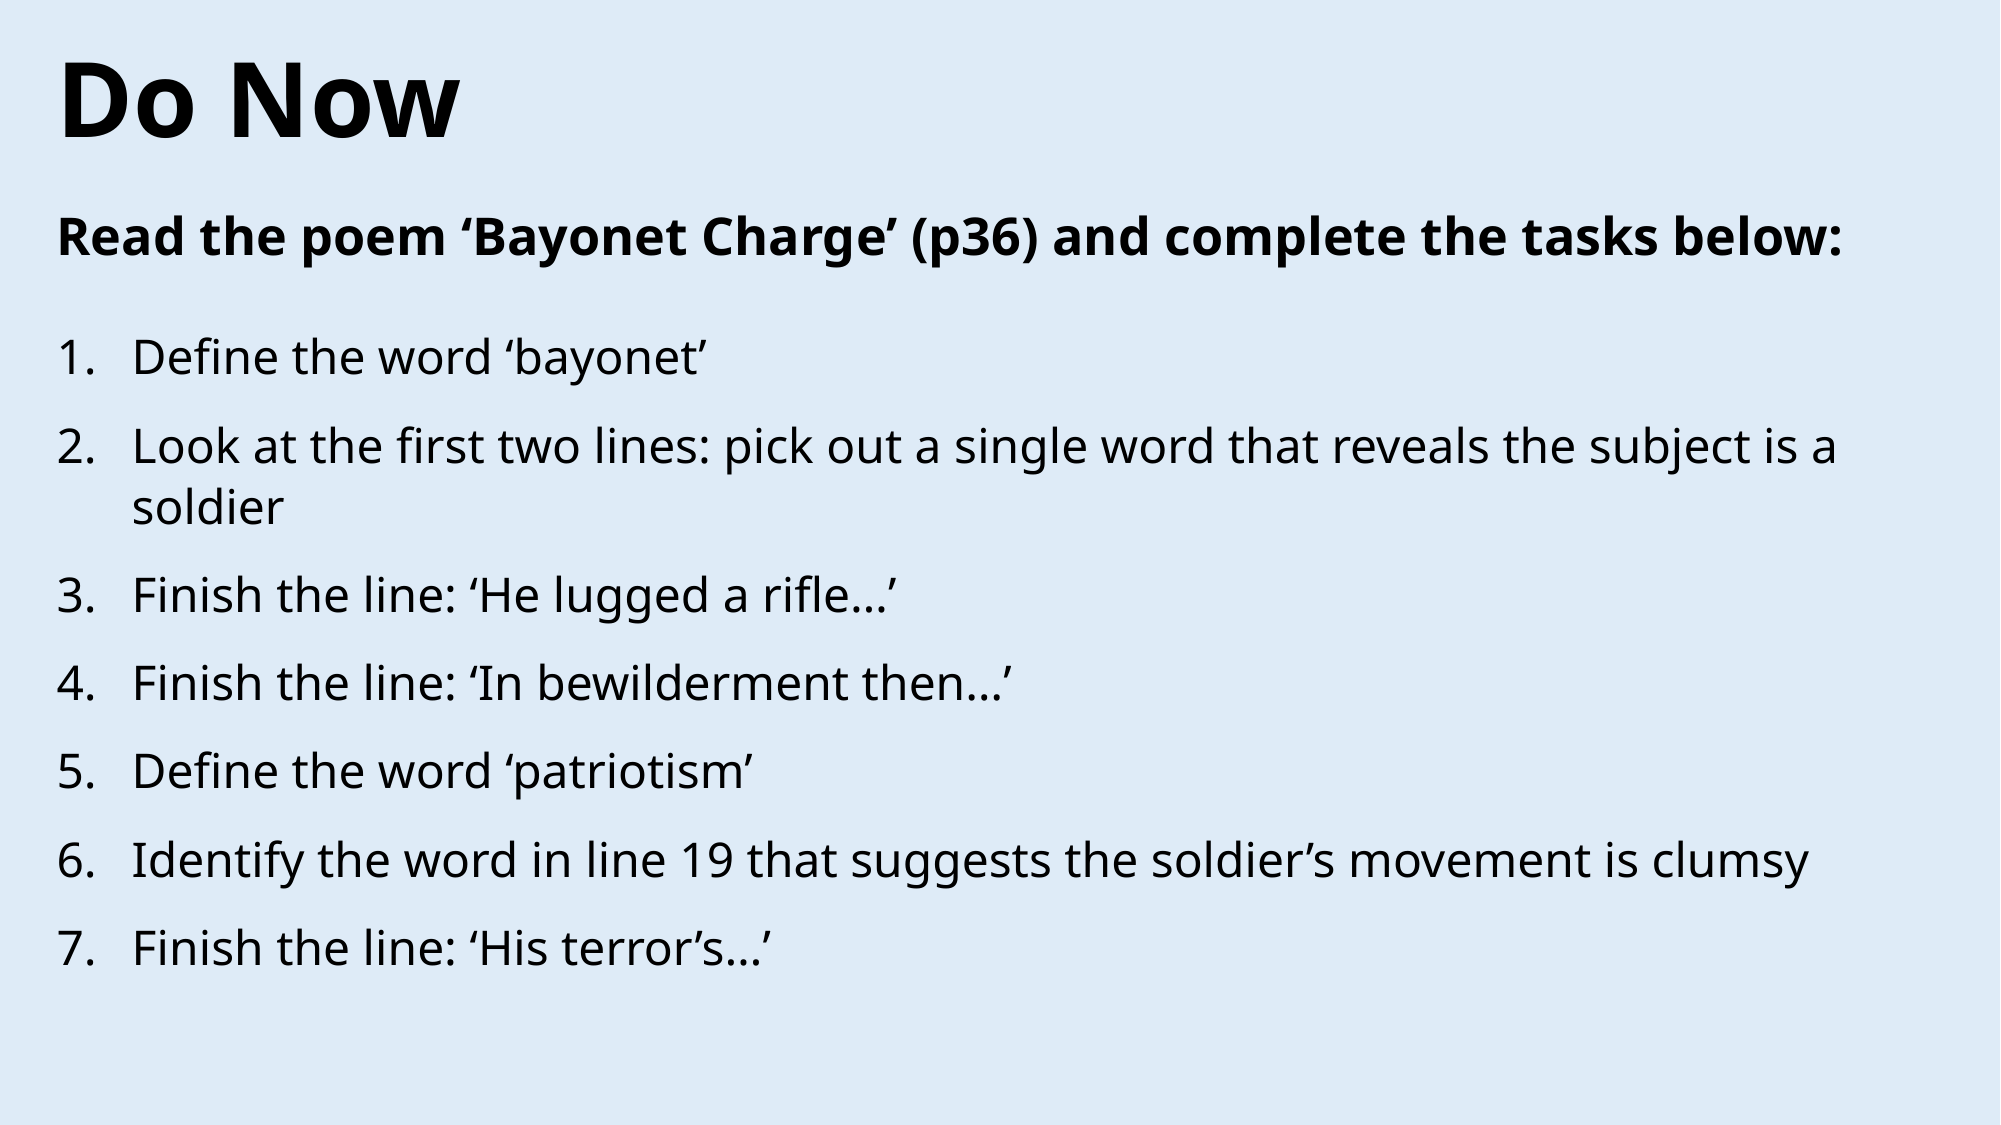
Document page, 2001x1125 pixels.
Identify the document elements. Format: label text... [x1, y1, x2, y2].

text_box Do Now Read the poem ‘Bayonet Charge’ (p36) and complete the tasks below: Define the word ‘bayonet’ Look at the first two lines: pick out a single word that reveals the subject is a soldier Finish the line: ‘He lugged a rifle…’ Finish the line: ‘In bewilderment then…’ Define the word ‘patriotism’ Identify the word in line 19 that suggests the soldier’s movement is clumsy Finish the line: ‘His terror’s…’ [41, 25, 1954, 983]
